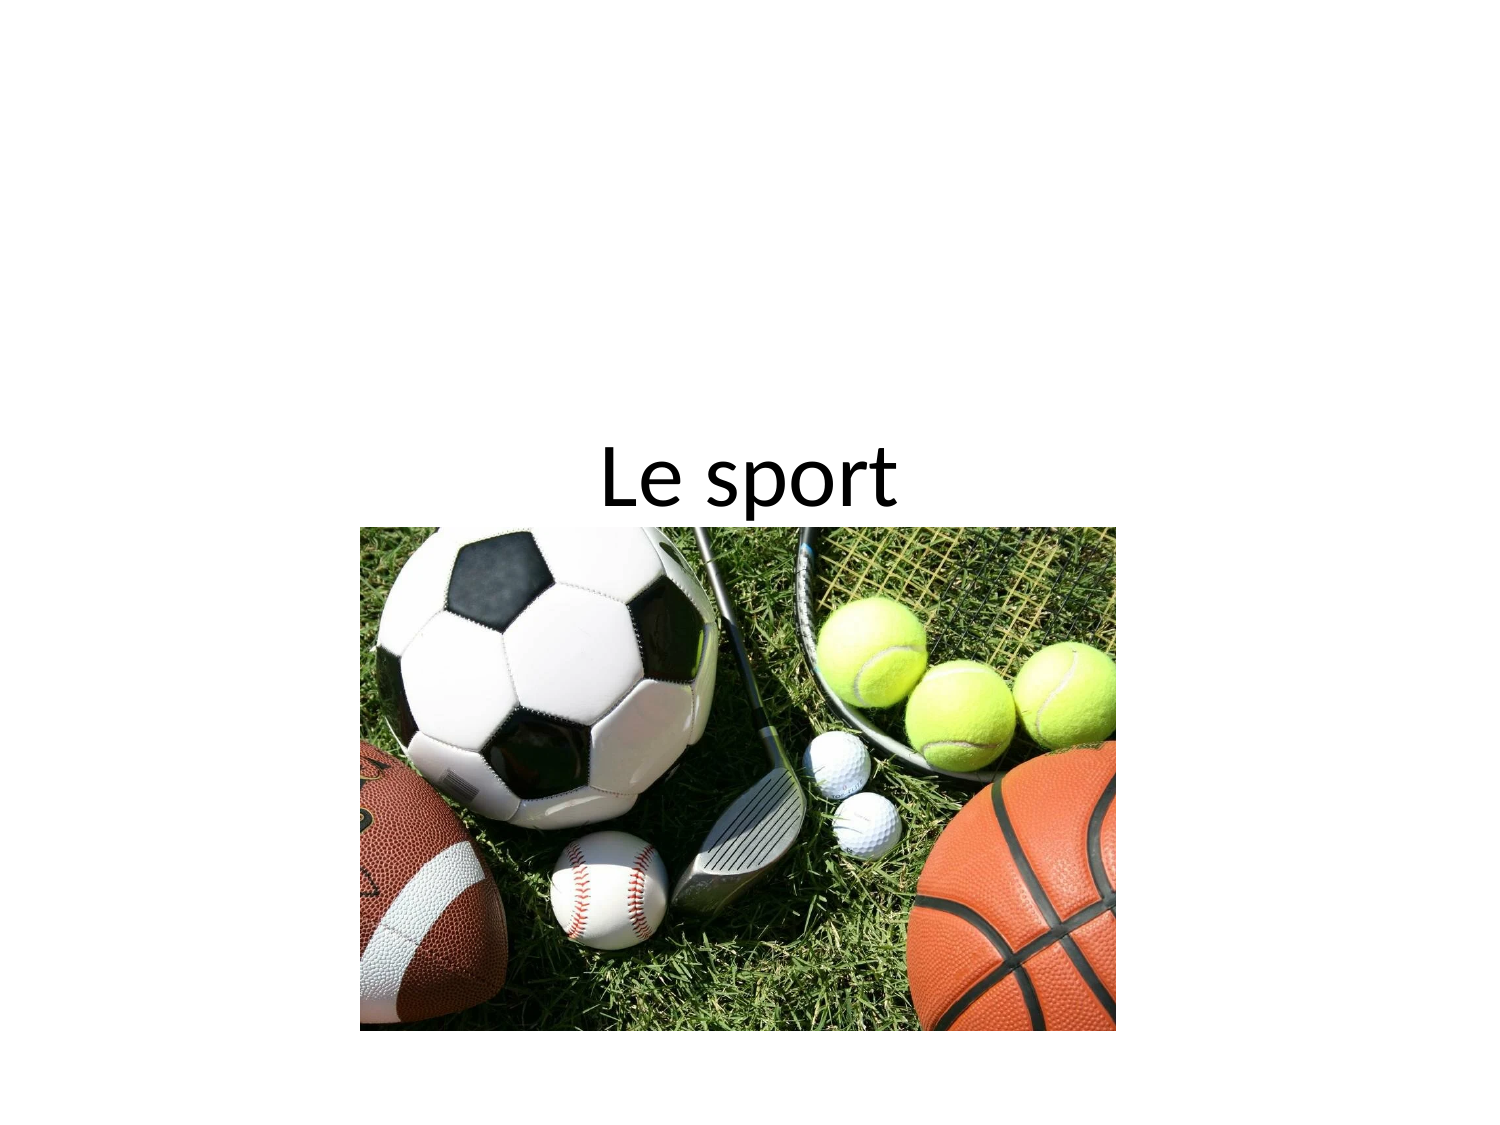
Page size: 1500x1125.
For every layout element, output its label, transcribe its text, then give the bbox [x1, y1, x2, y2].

picture [359, 526, 1116, 1031]
title Le sport [112, 349, 1388, 591]
